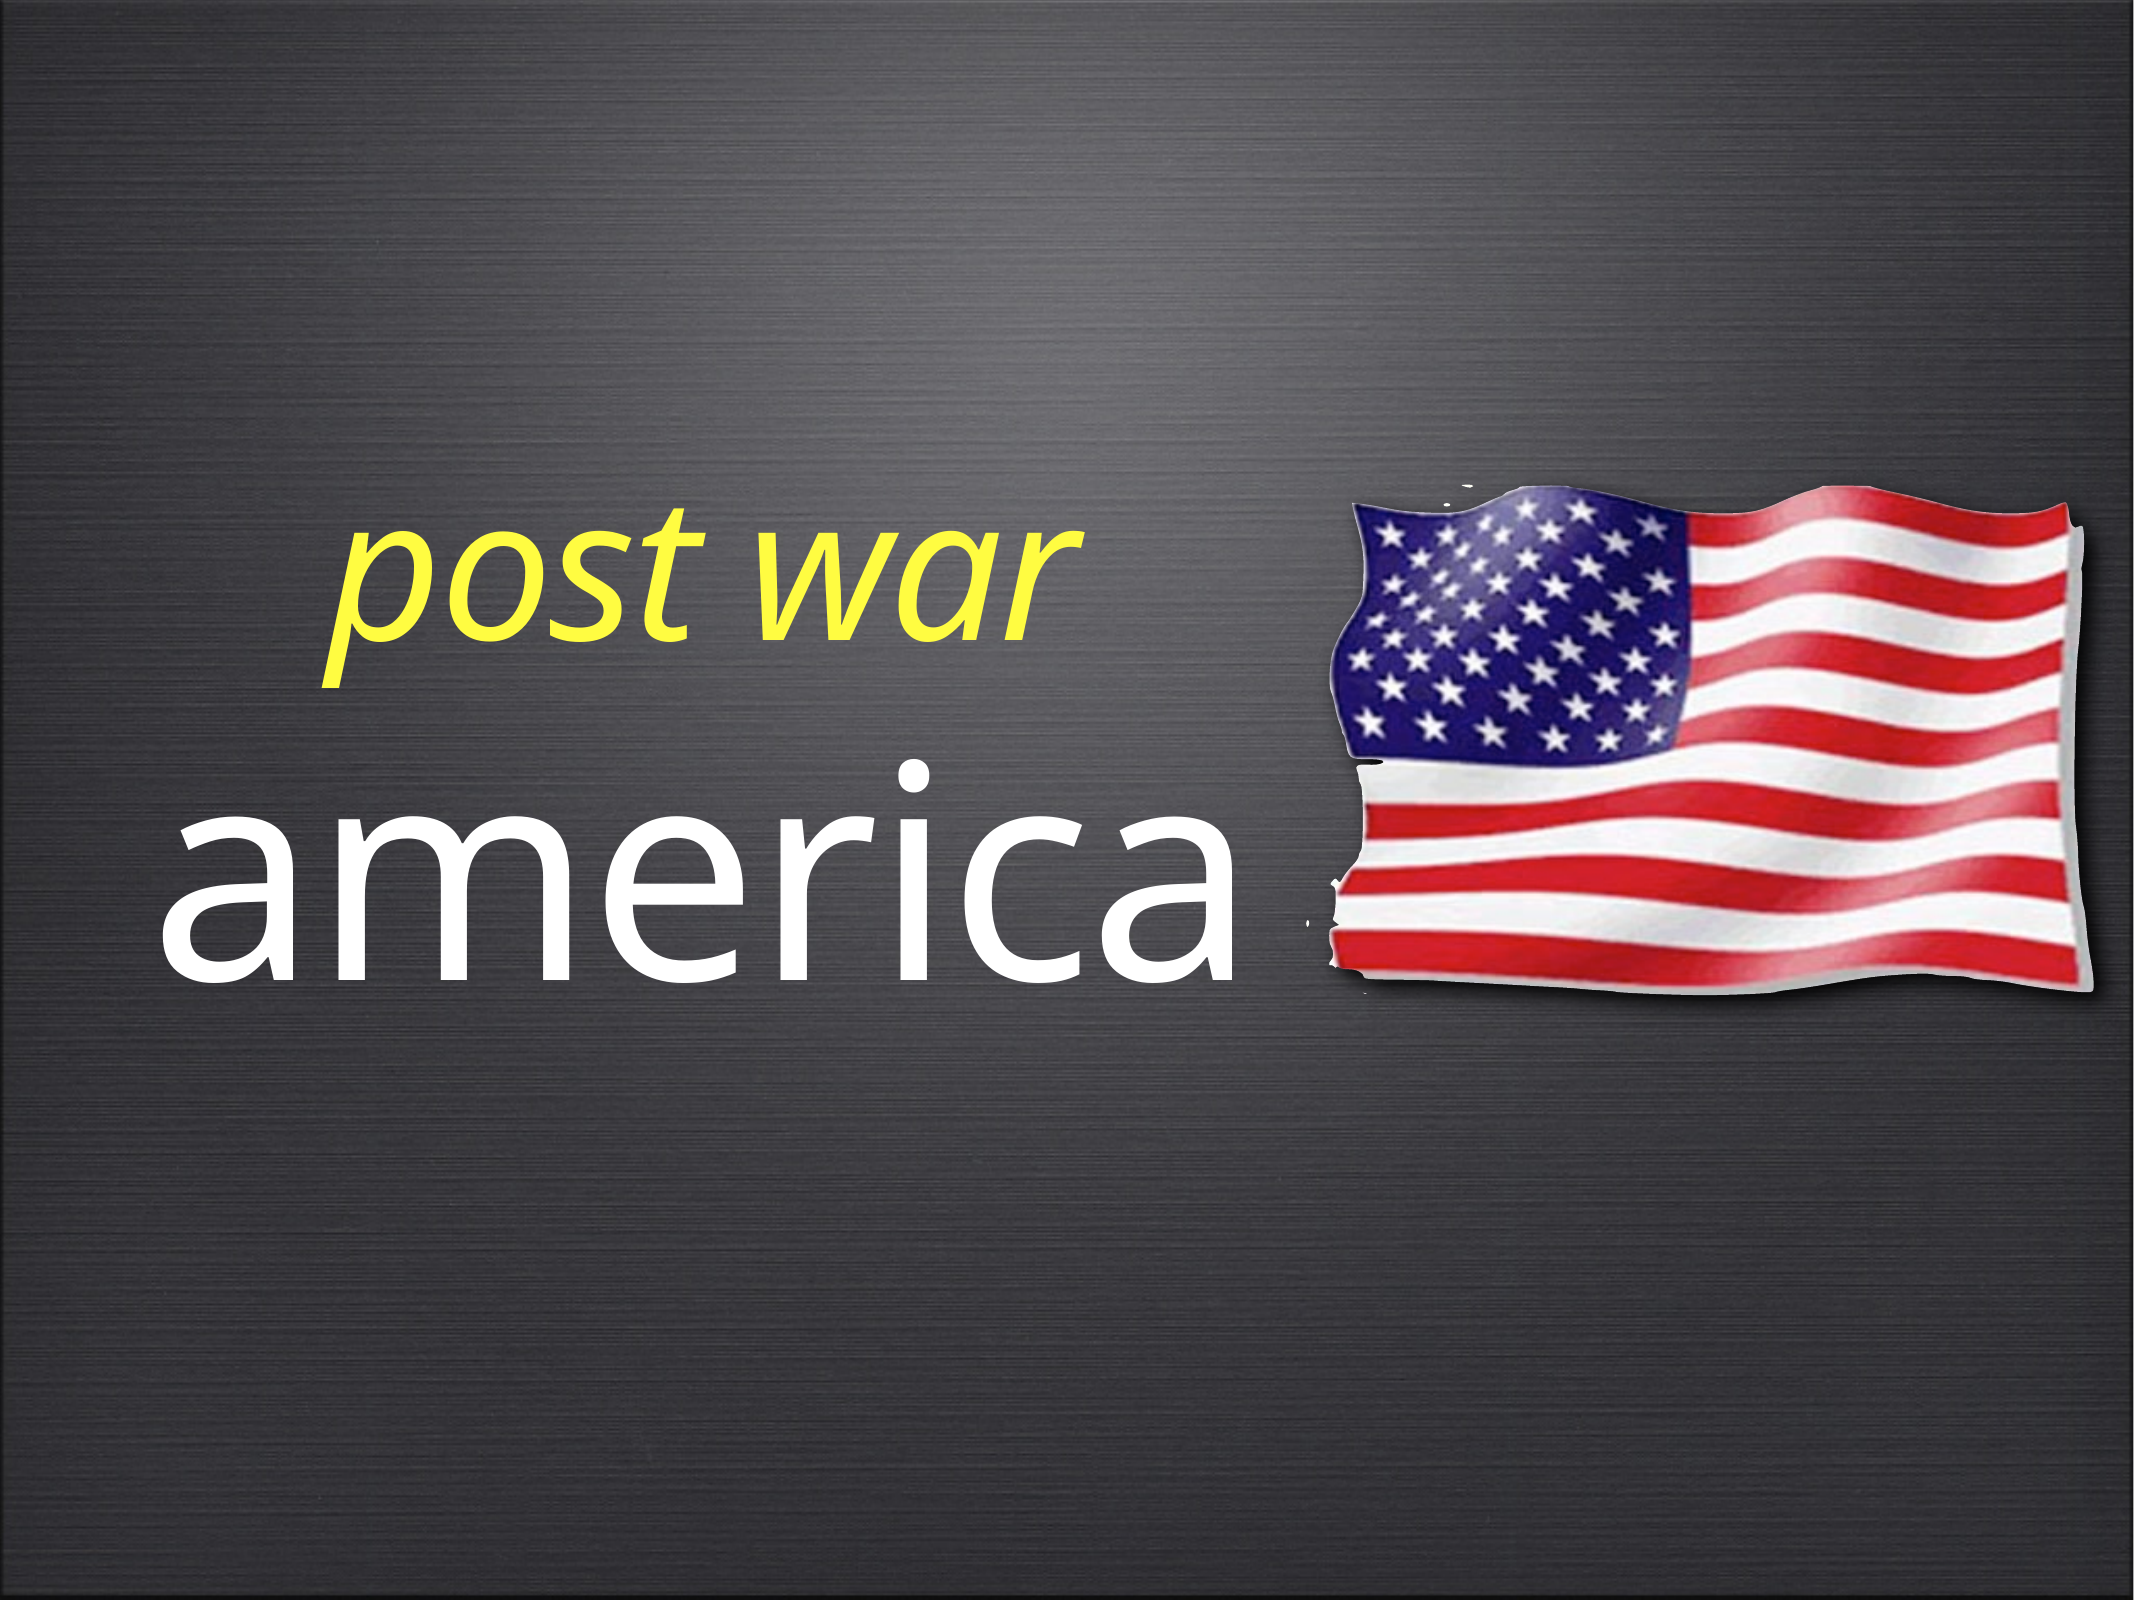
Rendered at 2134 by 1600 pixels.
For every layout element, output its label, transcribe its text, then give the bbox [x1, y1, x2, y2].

text_box post war america [37, 412, 1369, 1069]
picture [0, 0, 2134, 1600]
